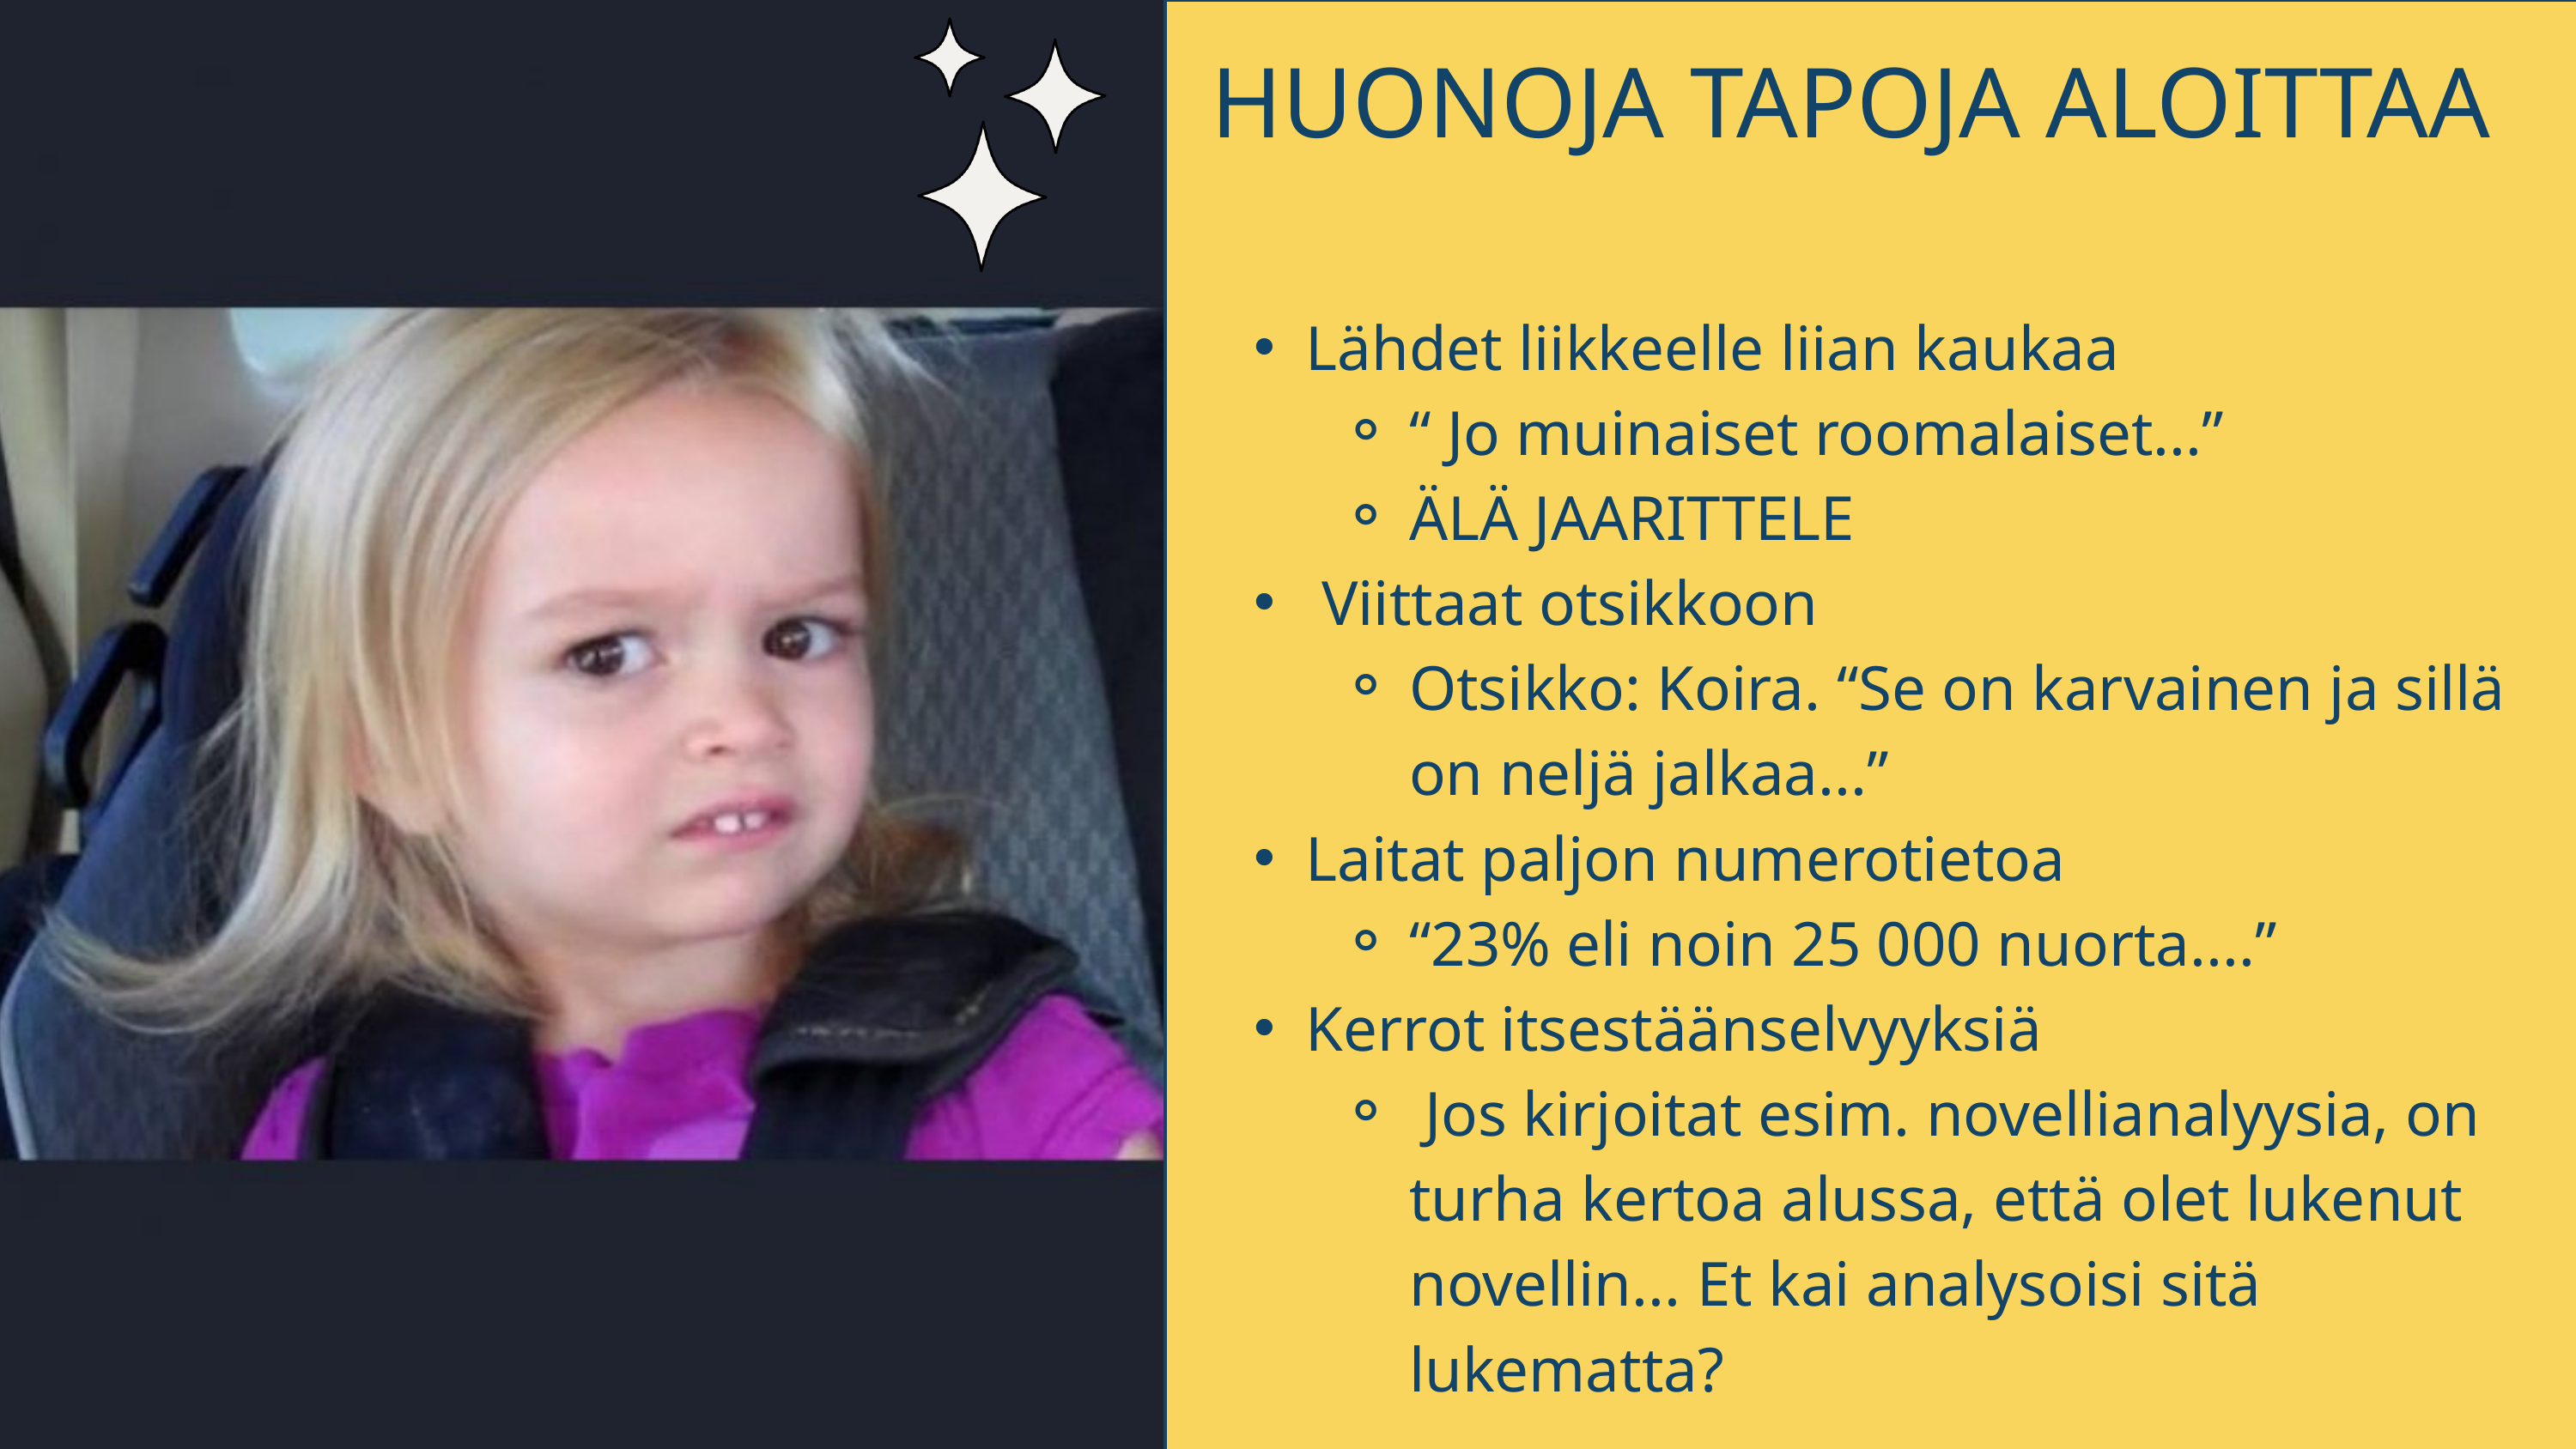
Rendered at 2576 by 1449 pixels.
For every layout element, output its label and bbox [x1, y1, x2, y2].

text_box [1164, 0, 2576, 1449]
text_box [914, 17, 1107, 273]
text_box [0, 0, 1163, 1449]
